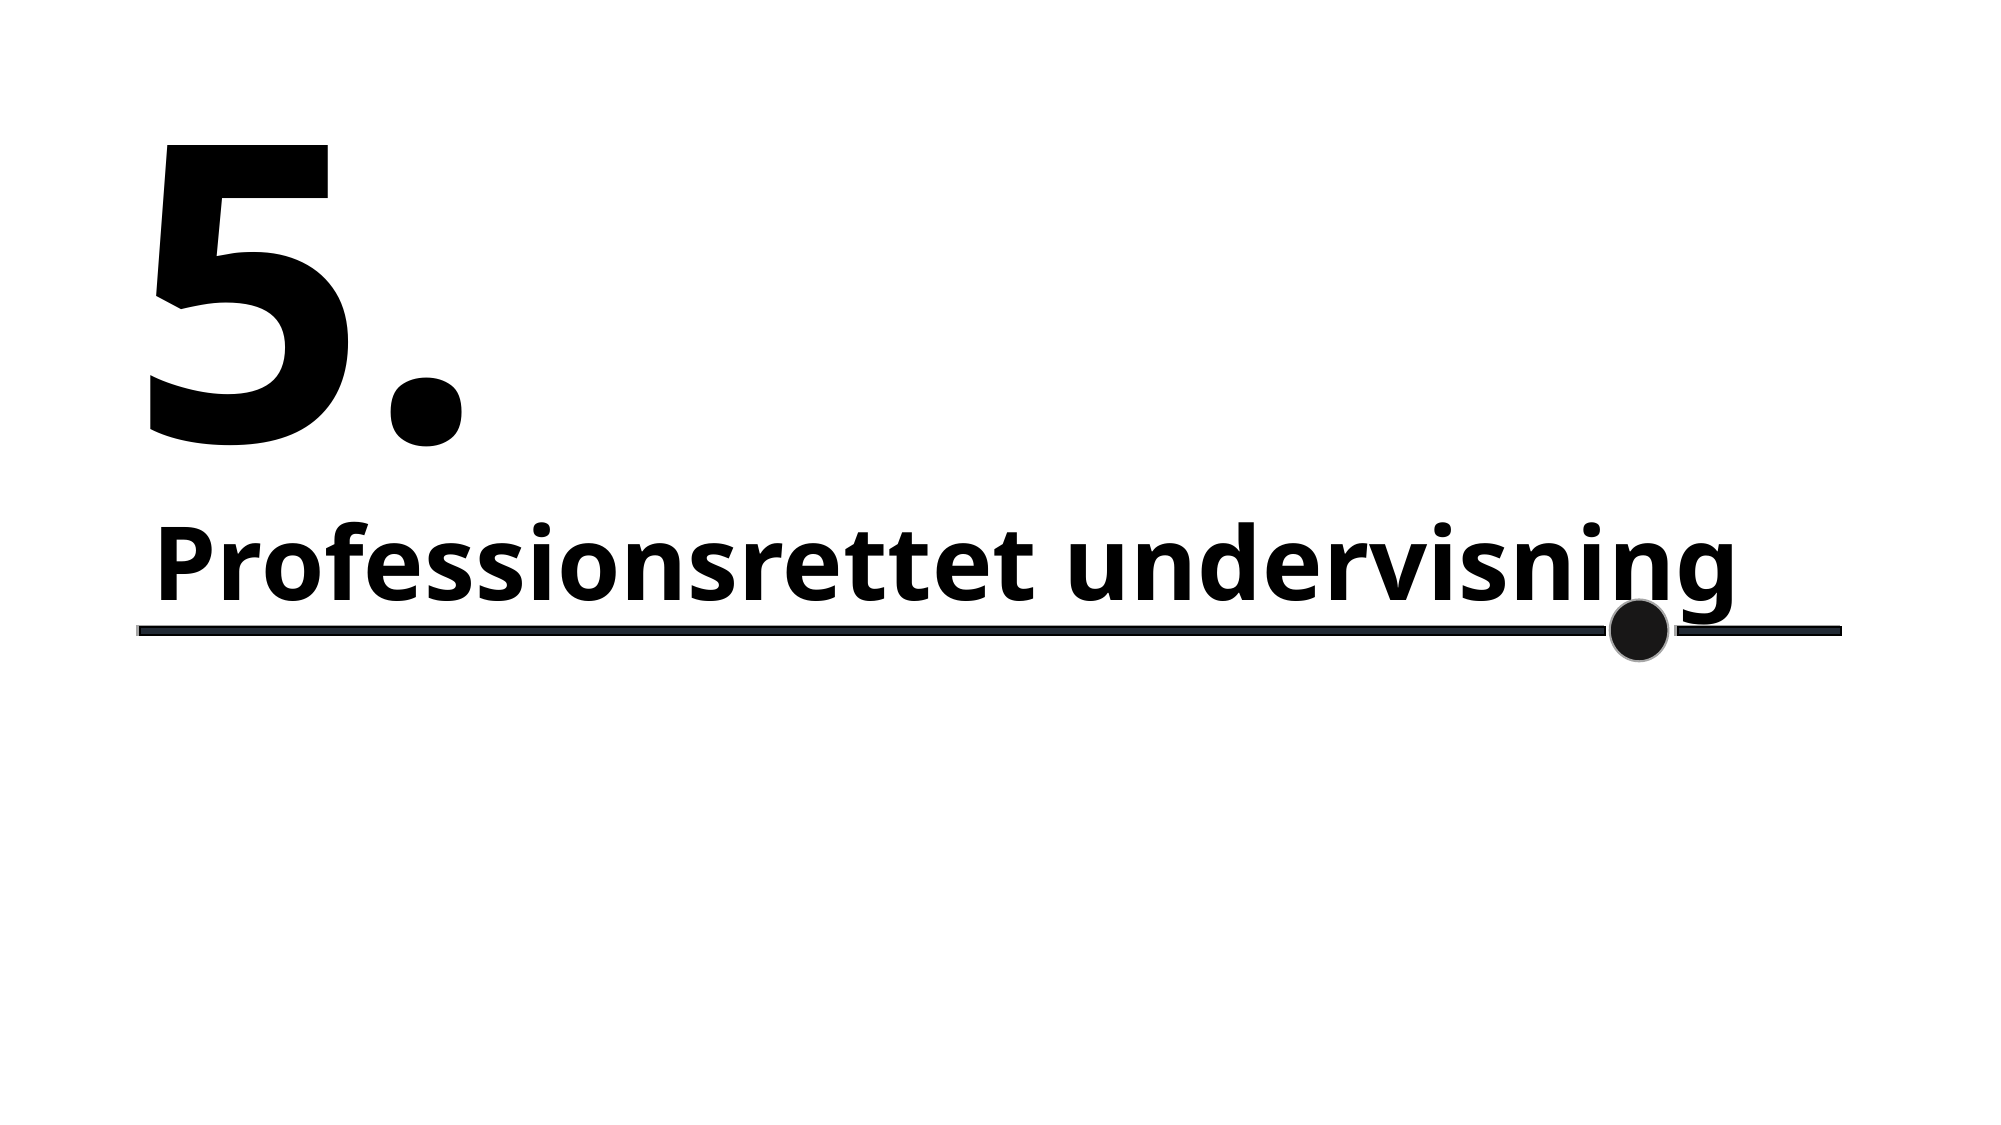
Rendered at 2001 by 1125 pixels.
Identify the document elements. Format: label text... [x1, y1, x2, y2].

text_box [1608, 598, 1670, 663]
title Professionsrettet undervisning [137, 458, 1863, 676]
text_box 5. [115, 47, 742, 567]
text_box [1674, 625, 1840, 636]
text_box [1677, 626, 1842, 636]
text_box [136, 625, 1604, 636]
text_box [139, 626, 1606, 636]
